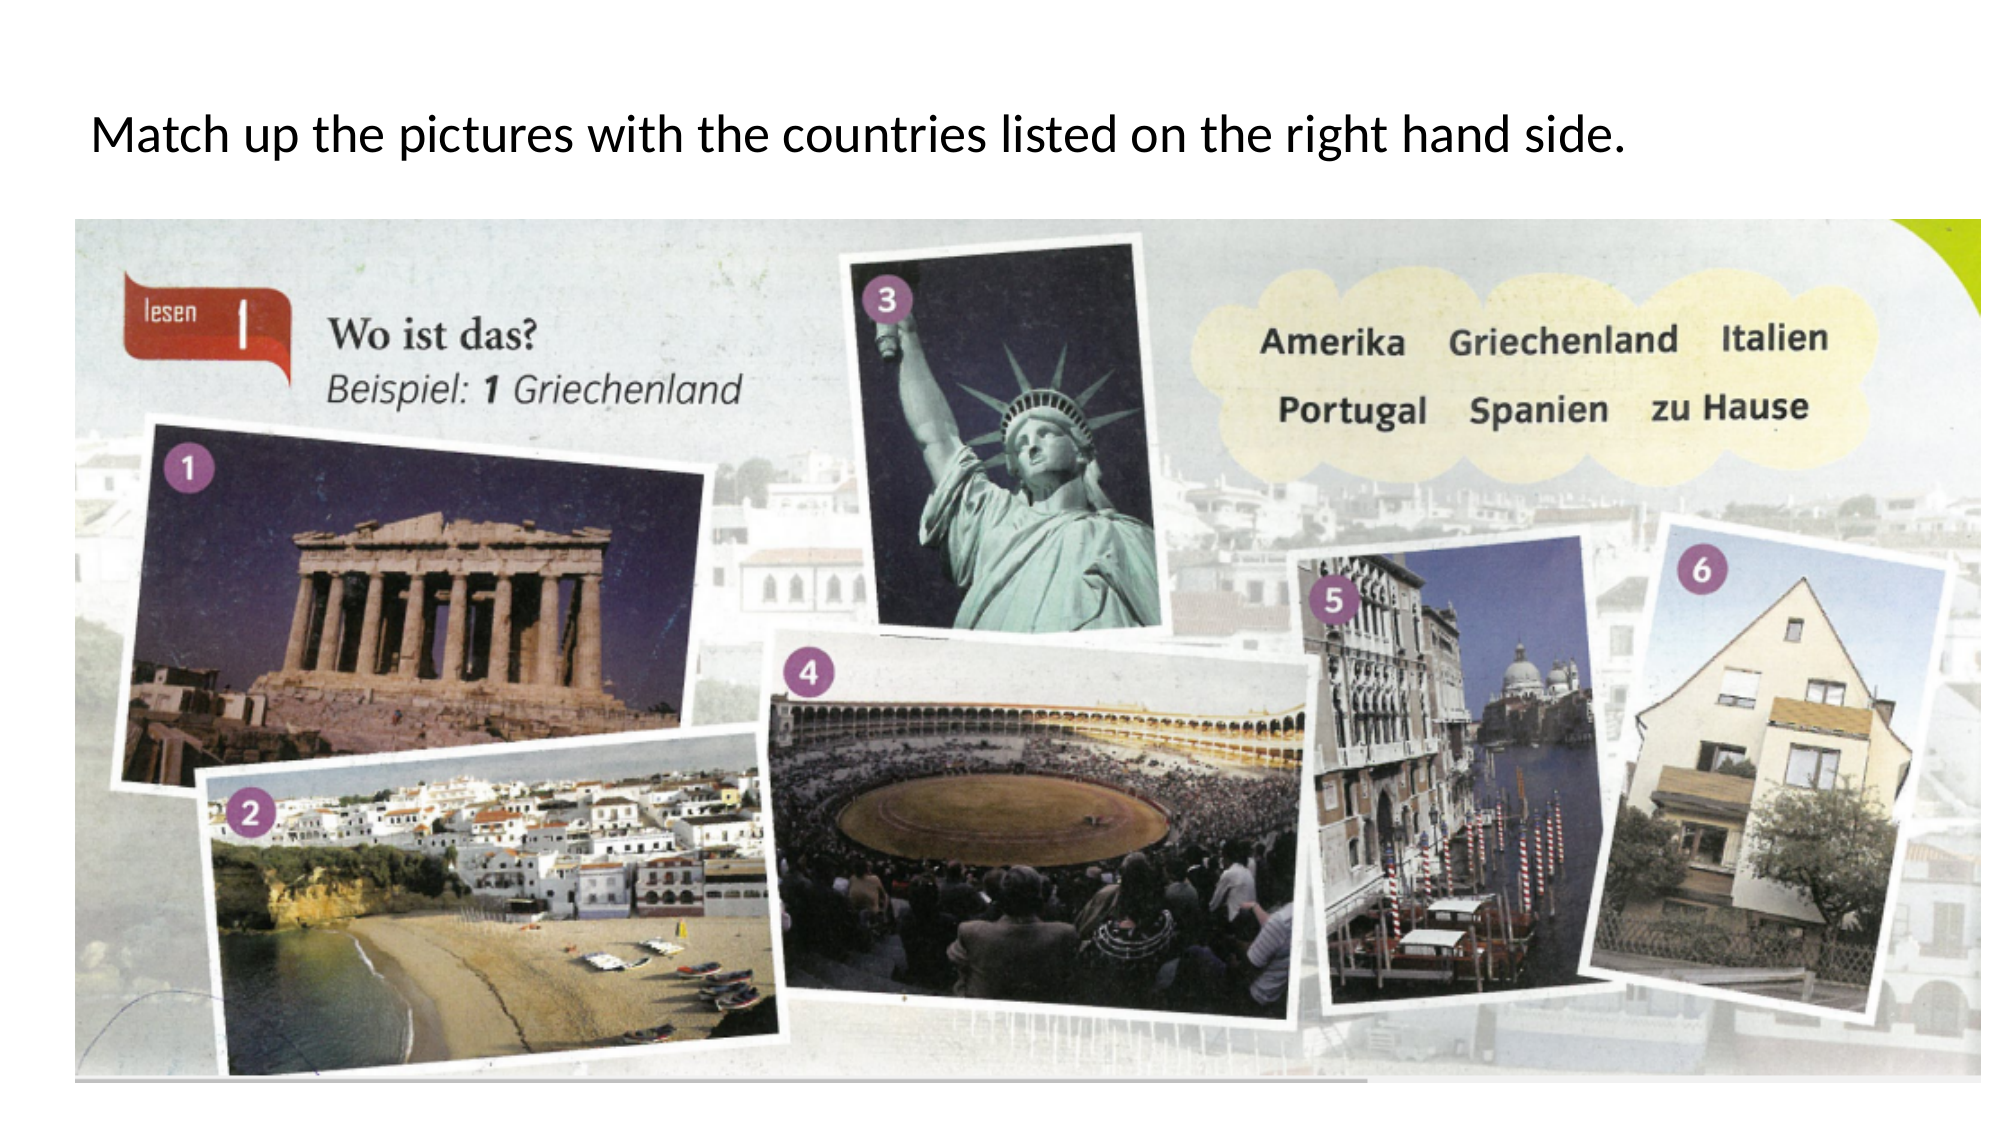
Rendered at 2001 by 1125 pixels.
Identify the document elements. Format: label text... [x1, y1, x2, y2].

text_box Match up the pictures with the countries listed on the right hand side. [75, 90, 1809, 171]
picture [75, 219, 1981, 1083]
